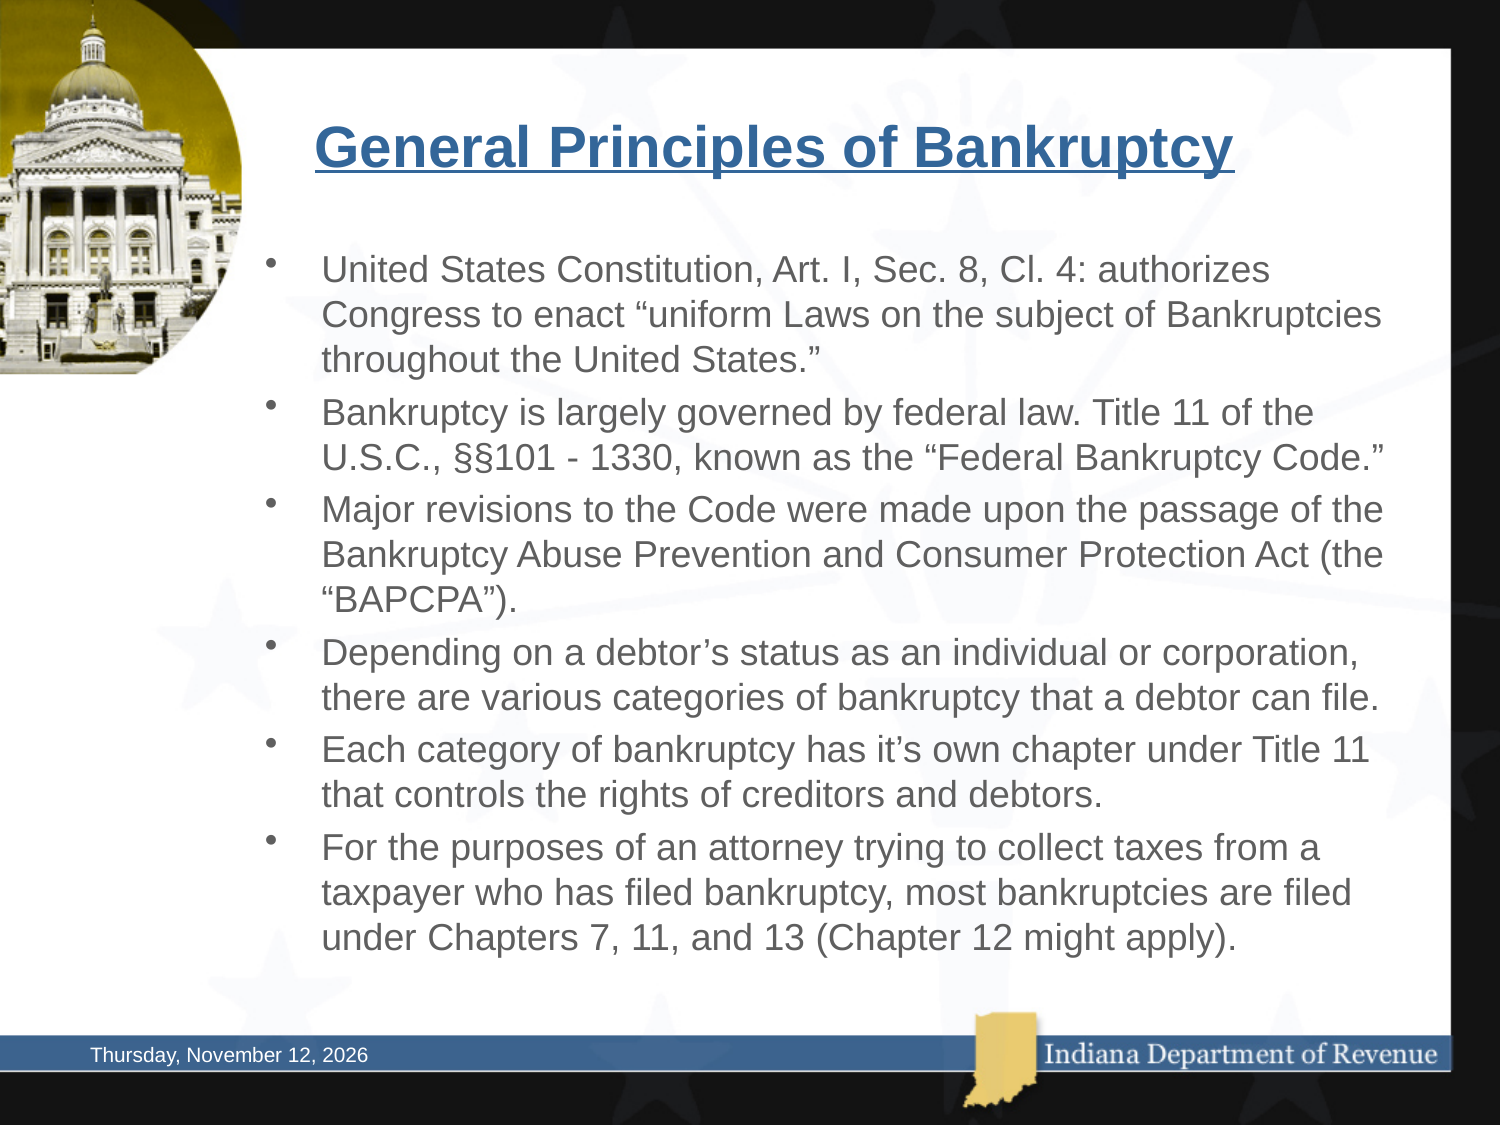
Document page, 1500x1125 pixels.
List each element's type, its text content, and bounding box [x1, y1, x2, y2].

list United States Constitution, Art. I, Sec. 8, Cl. 4: authorizes Congress to enact “uniform Laws on the subject of Bankruptcies throughout the United States.” Bankruptcy is largely governed by federal law. Title 11 of the U.S.C., §§101 - 1330, known as the “Federal Bankruptcy Code.” Major revisions to the Code were made upon the passage of the Bankruptcy Abuse Prevention and Consumer Protection Act (the “BAPCPA”). Depending on a debtor’s status as an individual or corporation, there are various categories of bankruptcy that a debtor can file. Each category of bankruptcy has it’s own chapter under Title 11 that controls the rights of creditors and debtors. For the purposes of an attorney trying to collect taxes from a taxpayer who has filed bankruptcy, most bankruptcies are filed under Chapters 7, 11, and 13 (Chapter 12 might apply). [249, 237, 1413, 876]
picture [0, 0, 1500, 1125]
title General Principles of Bankruptcy [99, 49, 1451, 238]
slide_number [74, 1034, 426, 1113]
